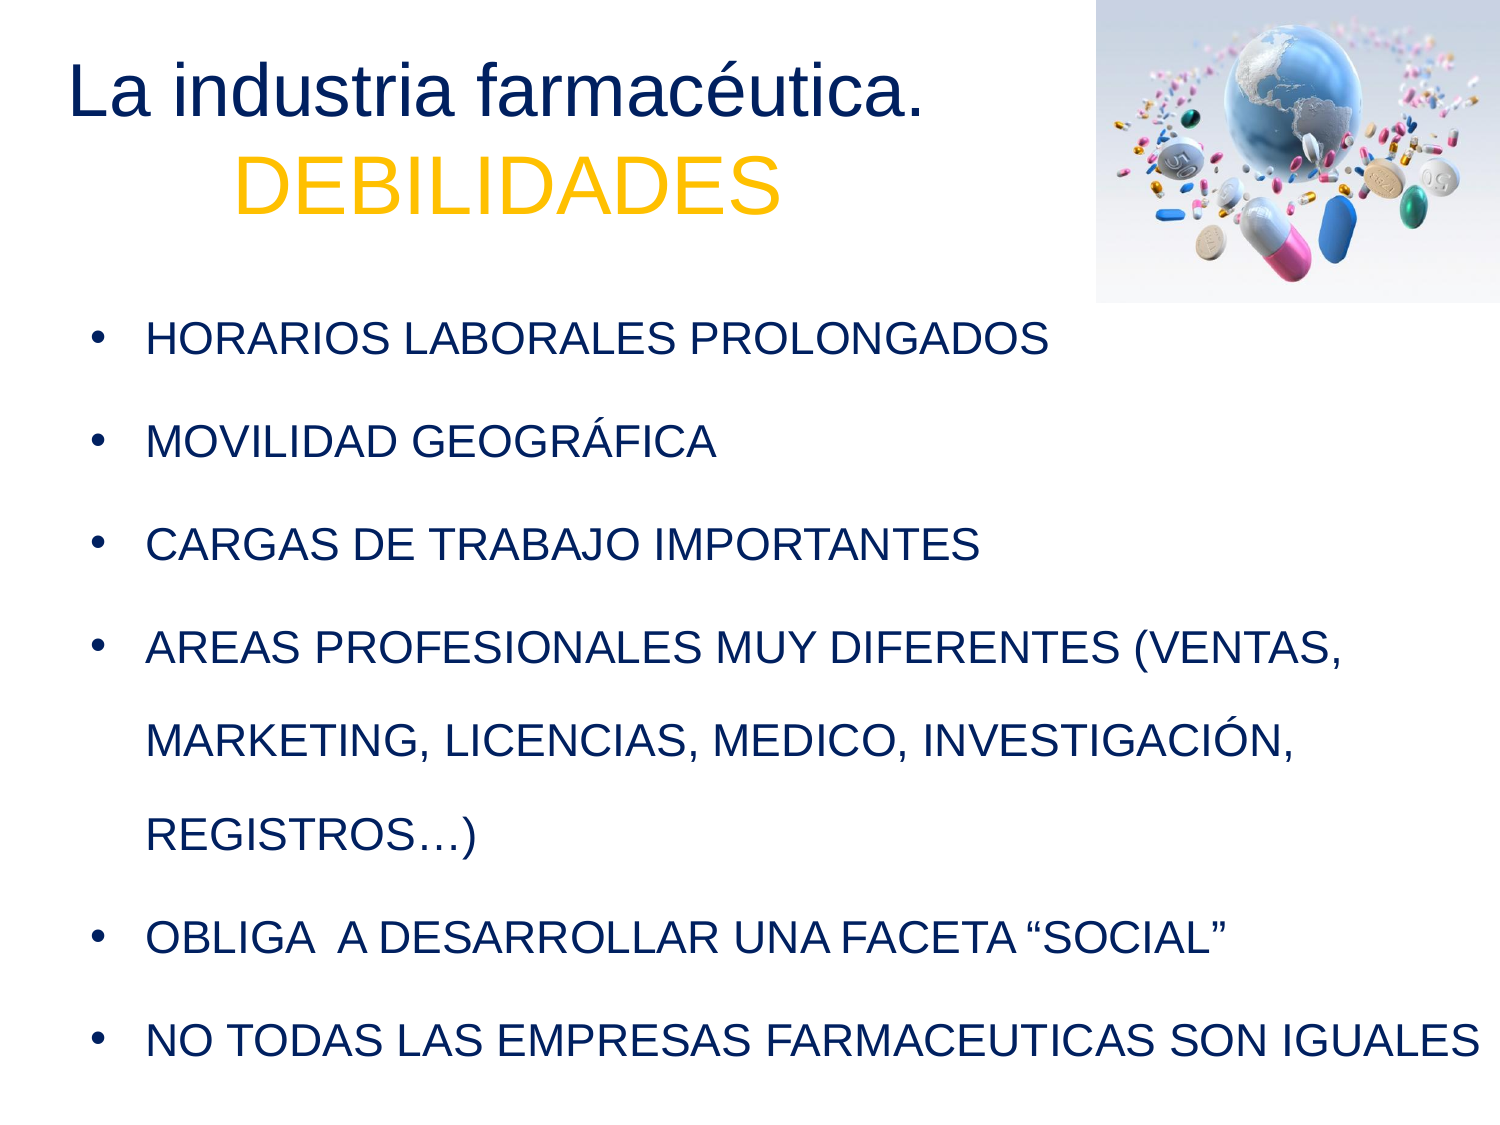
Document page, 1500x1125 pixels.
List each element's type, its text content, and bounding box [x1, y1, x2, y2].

title La industria farmacéutica. DEBILIDADES [0, 42, 1091, 231]
list HORARIOS LABORALES PROLONGADOS MOVILIDAD GEOGRÁFICA CARGAS DE TRABAJO IMPORTANTES AREAS PROFESIONALES MUY DIFERENTES (VENTAS, MARKETING, LICENCIAS, MEDICO, INVESTIGACIÓN, REGISTROS…) OBLIGA A DESARROLLAR UNA FACETA “SOCIAL” NO TODAS LAS EMPRESAS FARMACEUTICAS SON IGUALES [75, 262, 1500, 1094]
picture [1096, 0, 1500, 303]
